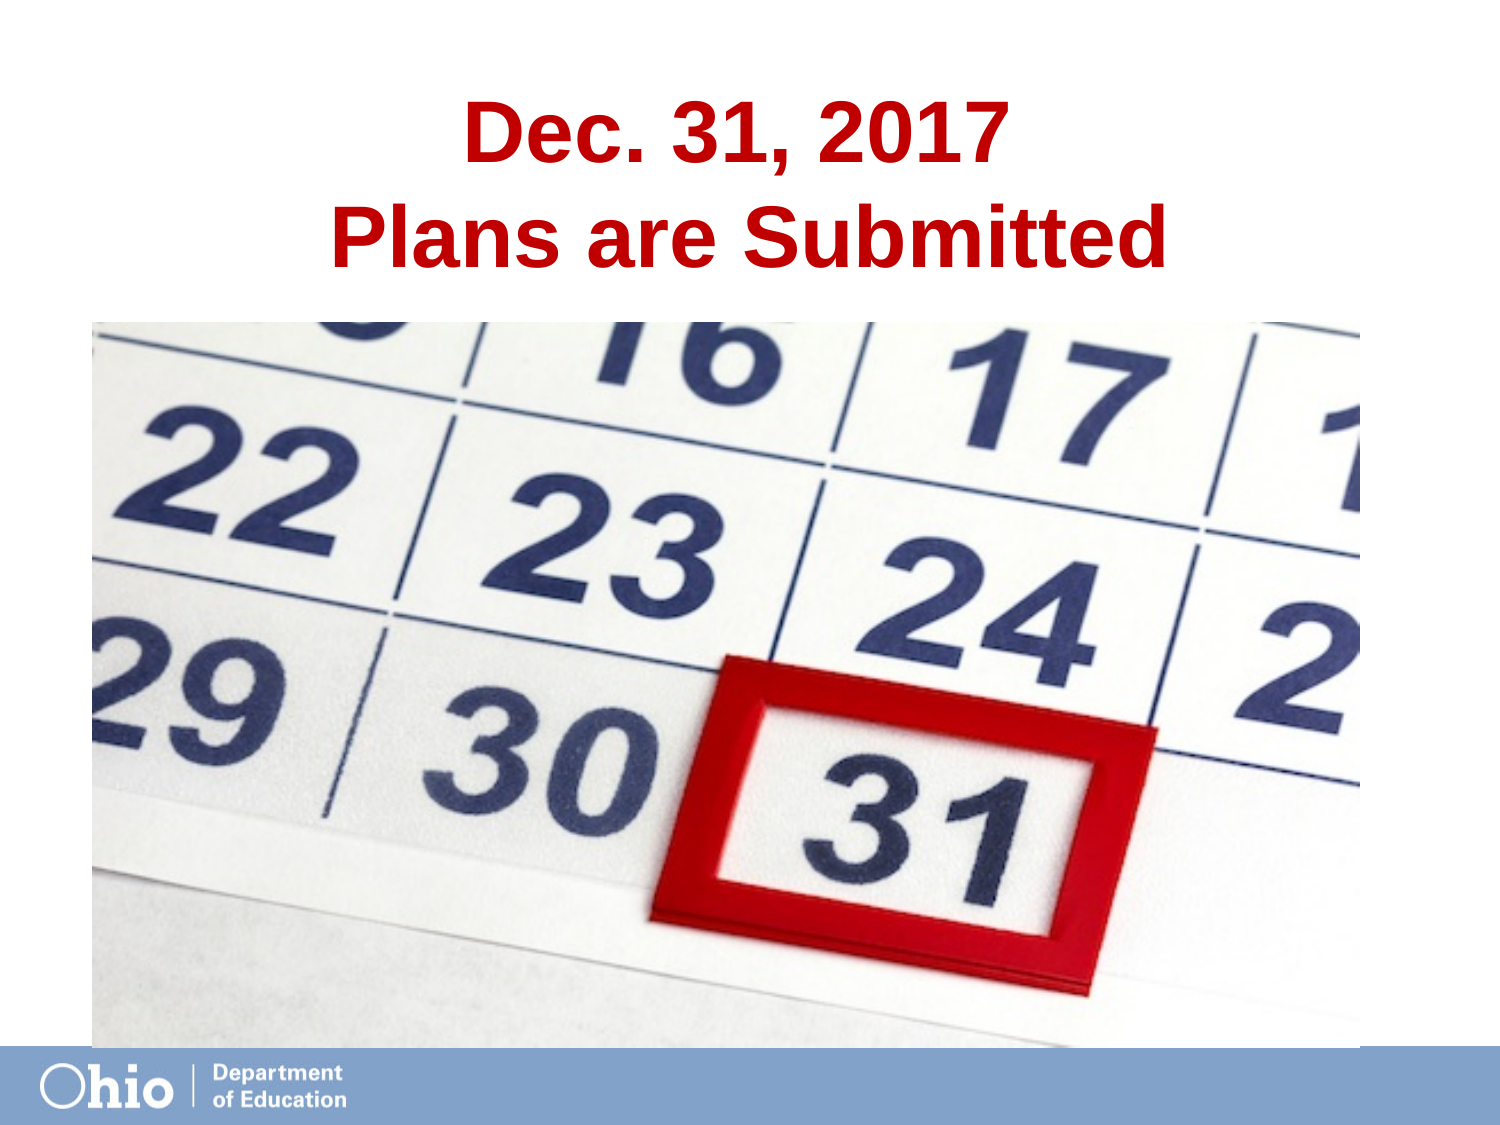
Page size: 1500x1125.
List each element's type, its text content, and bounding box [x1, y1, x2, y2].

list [92, 322, 1361, 1049]
title Dec. 31, 2017 Plans are Submitted [75, 75, 1425, 288]
picture [0, 1046, 1500, 1125]
